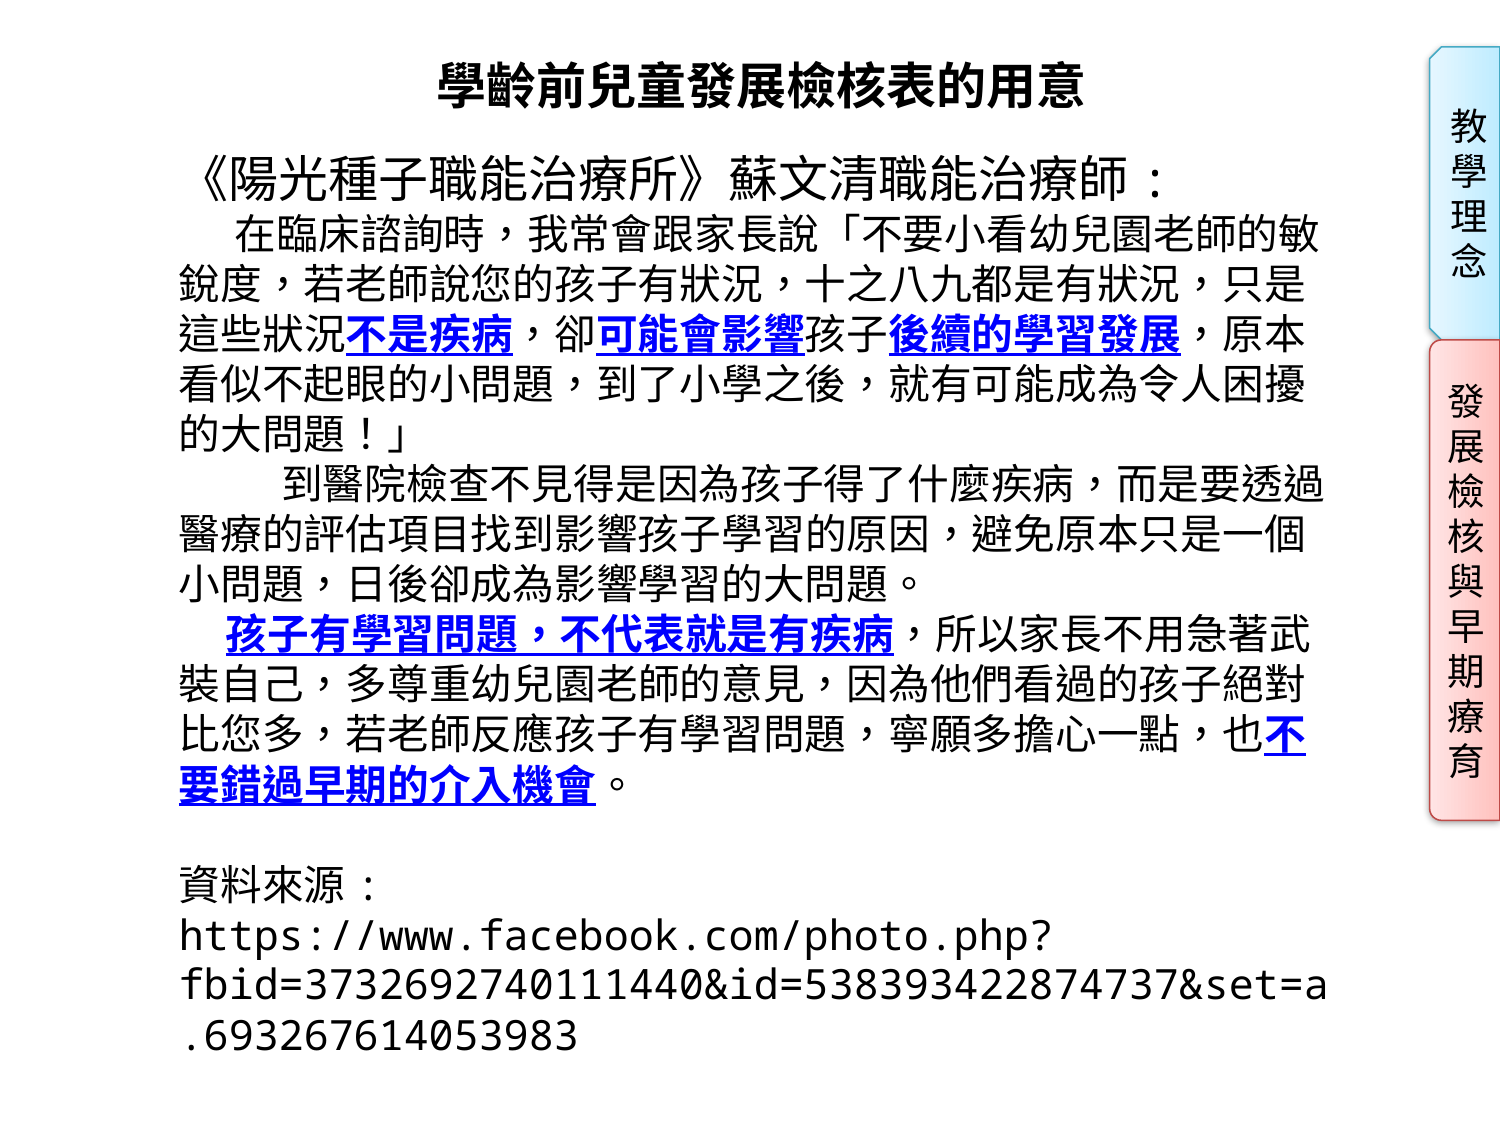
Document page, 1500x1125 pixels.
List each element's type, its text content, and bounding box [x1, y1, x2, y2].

text_box 學齡前兒童發展檢核表的用意 [292, 46, 1231, 140]
text_box 教學理念 [1428, 46, 1500, 338]
text_box 發展檢核與早期療育 [1428, 339, 1500, 822]
text_box 《陽光種子職能治療所》蘇文清職能治療師: 在臨床諮詢時，我常會跟家長說「不要小看幼兒園老師的敏銳度，若老師說您的孩子有狀況，十之八九都是有狀況，只是這些狀況不是疾病，卻可能會影響孩子後續的學習發展，原本看似不起眼的小問題，到了小學之後，就有可能成為令人困擾的大問題！」 到醫院檢查不見得是因為孩子得了什麼疾病，而是要透過醫療的評估項目找到影響孩子學習的原因，避免原本只是一個小問題，日後卻成為影響學習的大問題。 孩子有學習問題，不代表就是有疾病，所以家長不用急著武裝自己，多尊重幼兒園老師的意見，因為他們看過的孩子絕對比您多，若老師反應孩子有學習問題，寧願多擔心一點，也不要錯過早期的介入機會。 資料來源: https://www.facebook.com/photo.php?fbid=3732692740111440&id=538393422874737&set=a.693267614053983 [164, 140, 1360, 1066]
